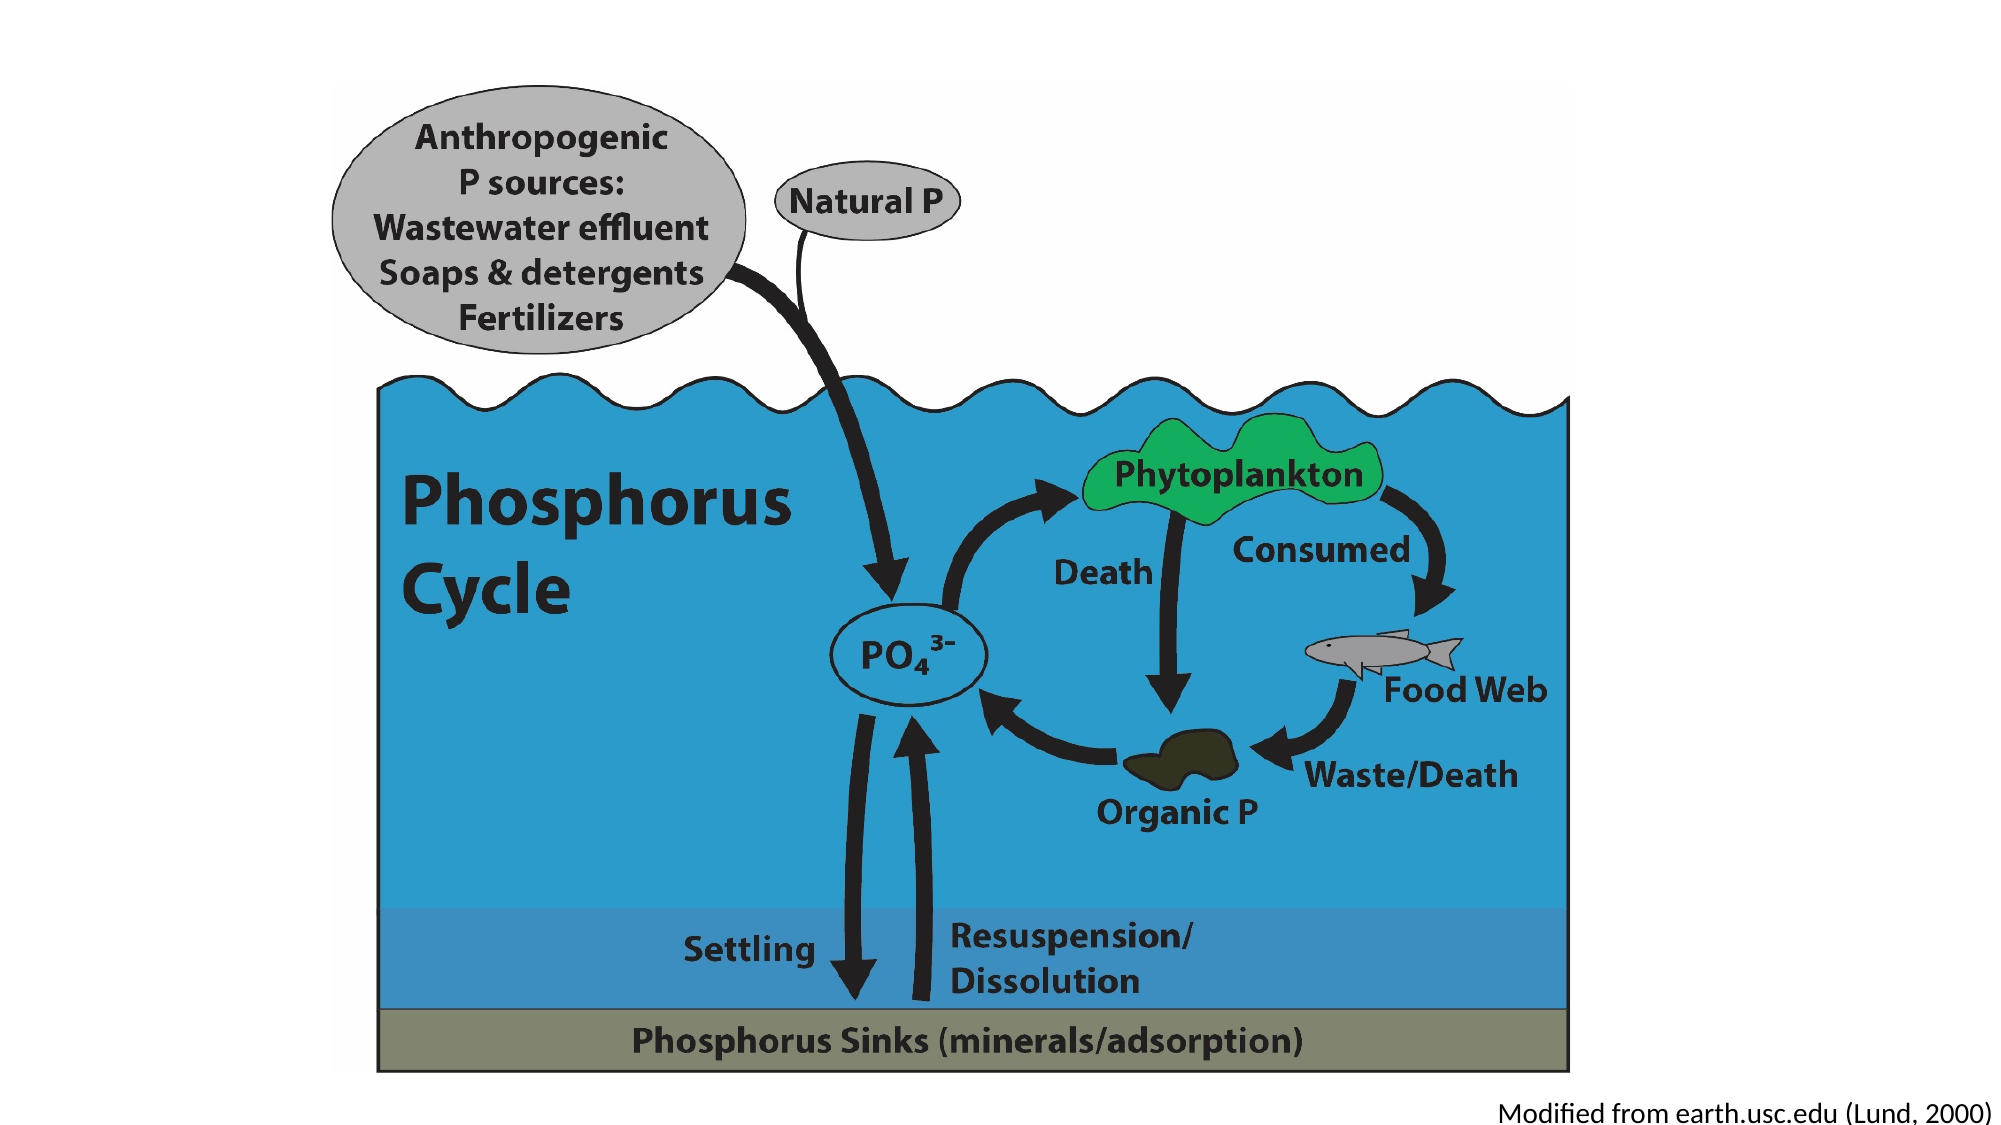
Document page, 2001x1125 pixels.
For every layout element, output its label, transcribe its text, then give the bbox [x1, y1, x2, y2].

text_box Modified from earth.usc.edu (Lund, 2000) [1482, 1086, 2000, 1125]
picture [331, 85, 1572, 1074]
